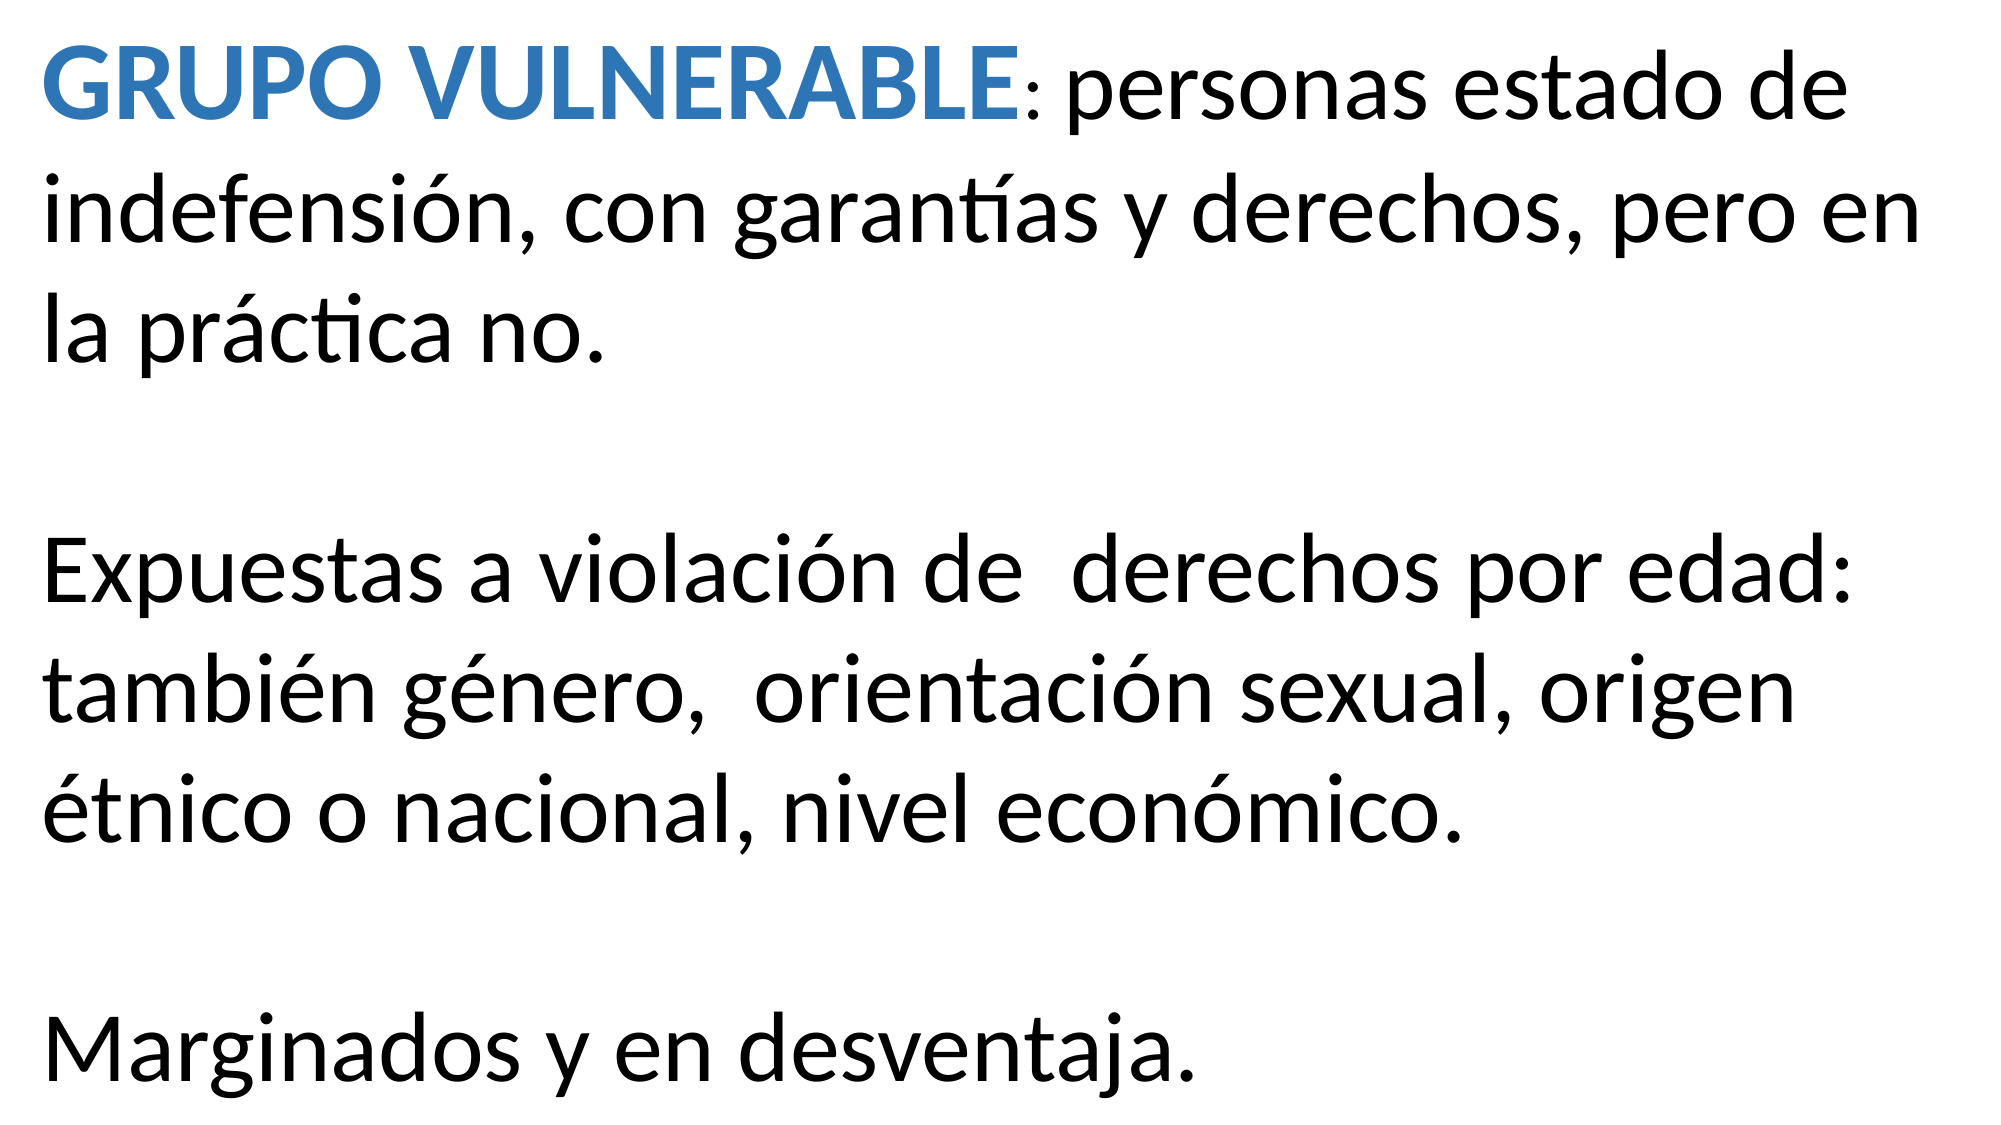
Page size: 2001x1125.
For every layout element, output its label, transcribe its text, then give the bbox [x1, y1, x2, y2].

text_box GRUPO VULNERABLE: personas estado de indefensión, con garantías y derechos, pero en la práctica no. Expuestas a violación de derechos por edad: también género, orientación sexual, origen étnico o nacional, nivel económico. Marginados y en desventaja. [26, 0, 2000, 1110]
